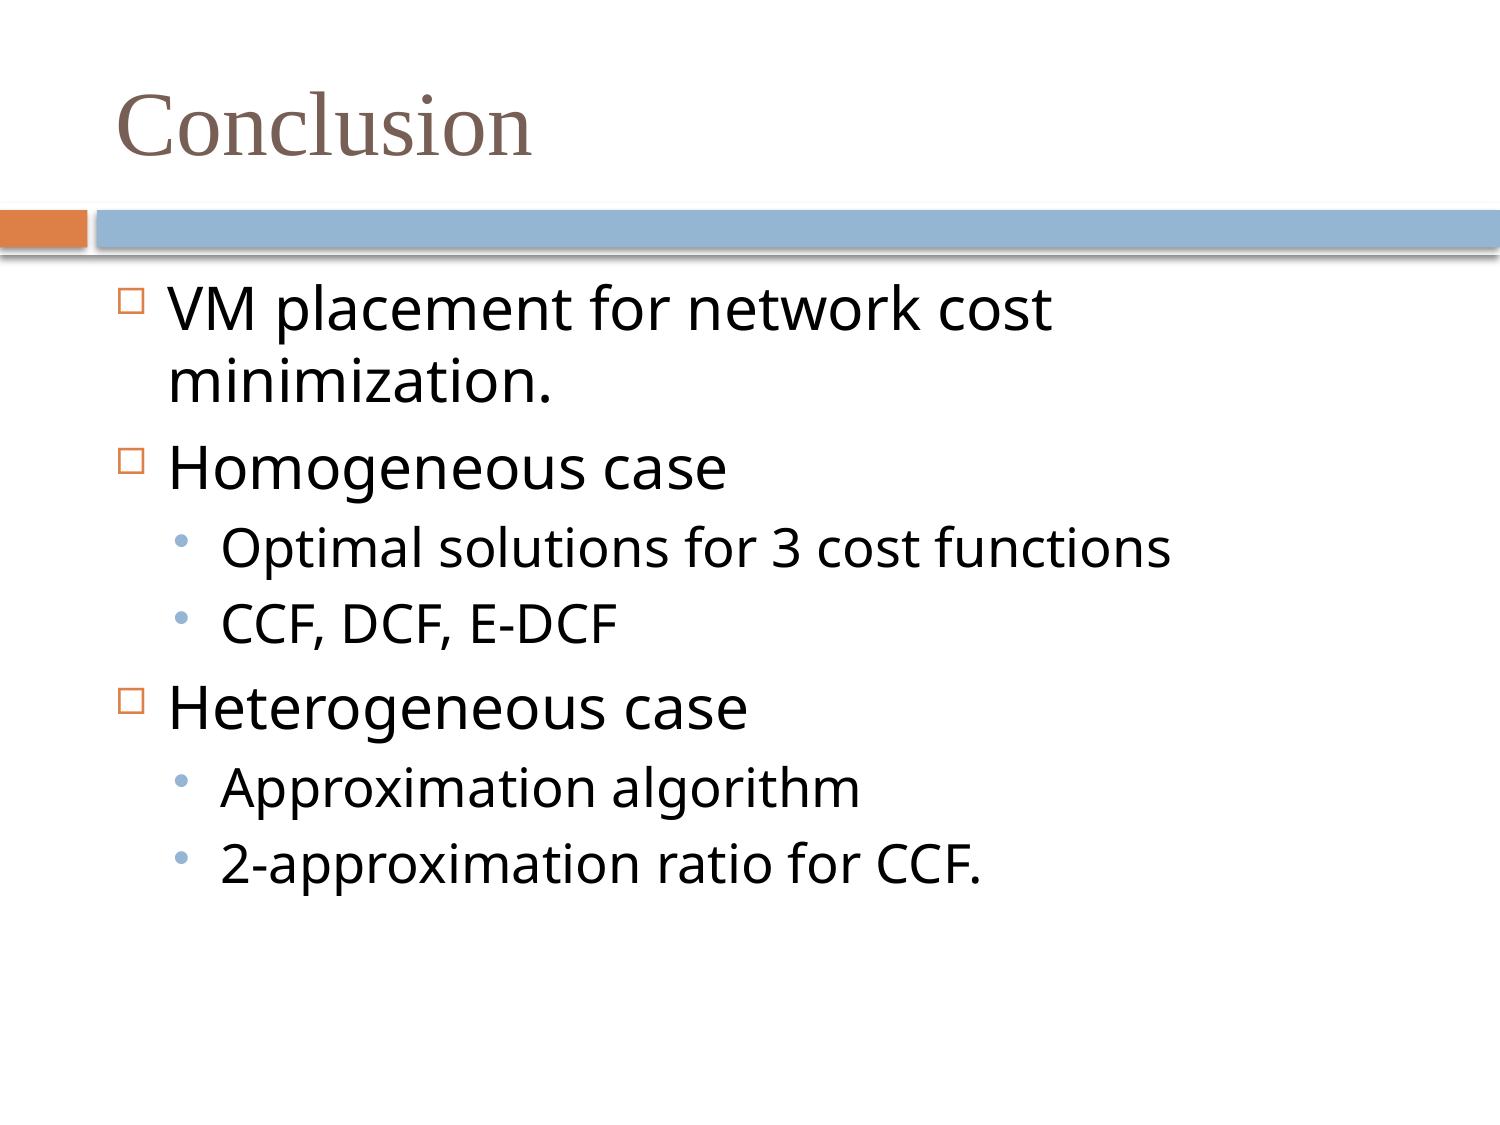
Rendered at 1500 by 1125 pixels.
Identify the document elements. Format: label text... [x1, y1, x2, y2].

title Conclusion [100, 37, 1438, 200]
list VM placement for network cost minimization. Homogeneous case Optimal solutions for 3 cost functions CCF, DCF, E-DCF Heterogeneous case Approximation algorithm 2-approximation ratio for CCF. [100, 262, 1438, 1000]
